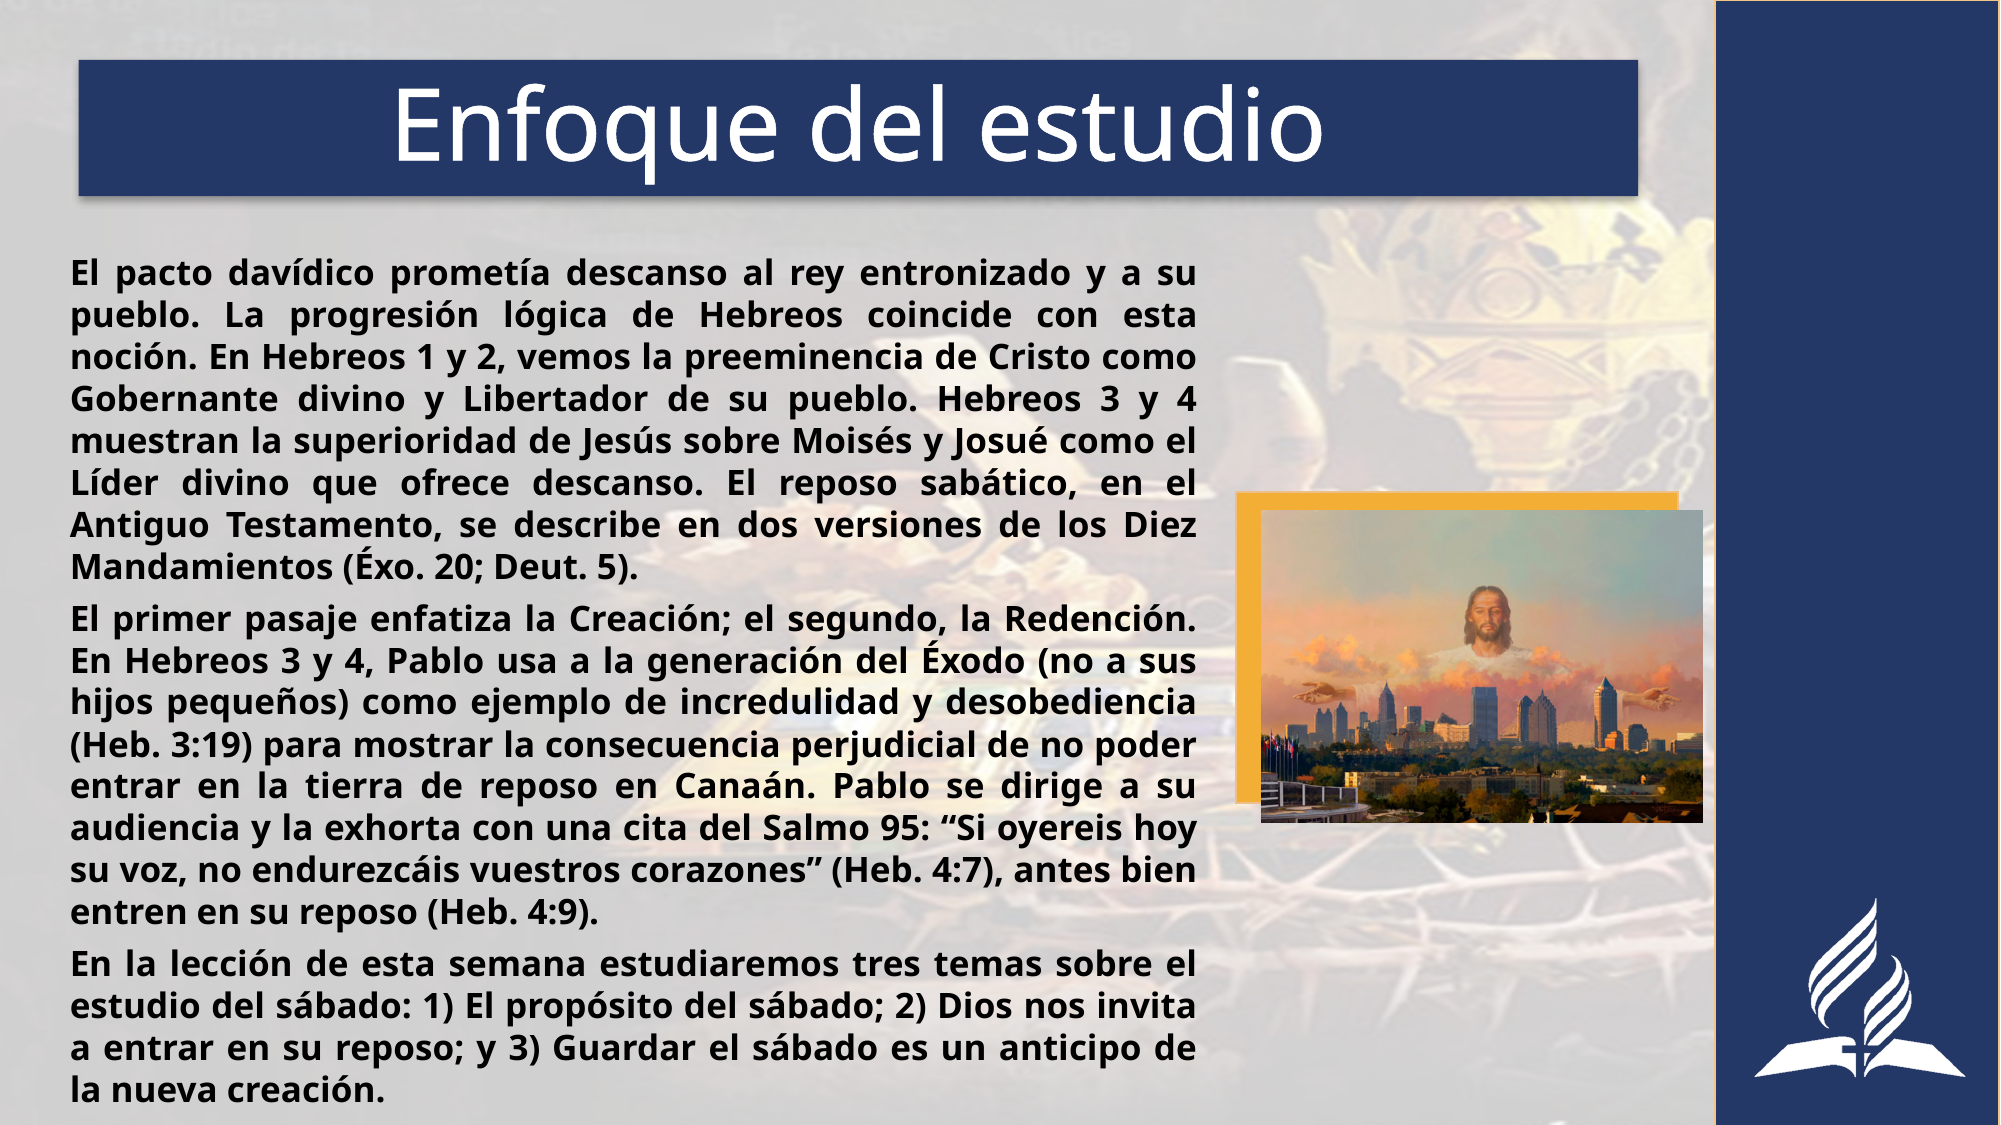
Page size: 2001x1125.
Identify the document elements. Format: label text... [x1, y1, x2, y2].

text_box El pacto davídico prometía descanso al rey entronizado y a su pueblo. La progresión lógica de Hebreos coincide con esta noción. En Hebreos 1 y 2, vemos la preeminencia de Cristo como Gobernante divino y Libertador de su pueblo. Hebreos 3 y 4 muestran la superioridad de Jesús sobre Moisés y Josué como el Líder divino que ofrece descanso. El reposo sabático, en el Antiguo Testamento, se describe en dos versiones de los Diez Mandamientos (Éxo. 20; Deut. 5). El primer pasaje enfatiza la Creación; el segundo, la Redención. En Hebreos 3 y 4, Pablo usa a la generación del Éxodo (no a sus hijos pequeños) como ejemplo de incredulidad y desobediencia (Heb. 3:19) para mostrar la consecuencia perjudicial de no poder entrar en la tierra de reposo en Canaán. Pablo se dirige a su audiencia y la exhorta con una cita del Salmo 95: “Si oyereis hoy su voz, no endurezcáis vuestros corazones” (Heb. 4:7), antes bien entren en su reposo (Heb. 4:9). En la lección de esta semana estudiaremos tres temas sobre el estudio del sábado: 1) El propósito del sábado; 2) Dios nos invita a entrar en su reposo; y 3) Guardar el sábado es un anticipo de la nueva creación. [54, 243, 1213, 1125]
picture [1722, 867, 2000, 1125]
text_box [1235, 491, 1679, 804]
picture [1260, 510, 1703, 823]
title Enfoque del estudio [78, 59, 1639, 197]
